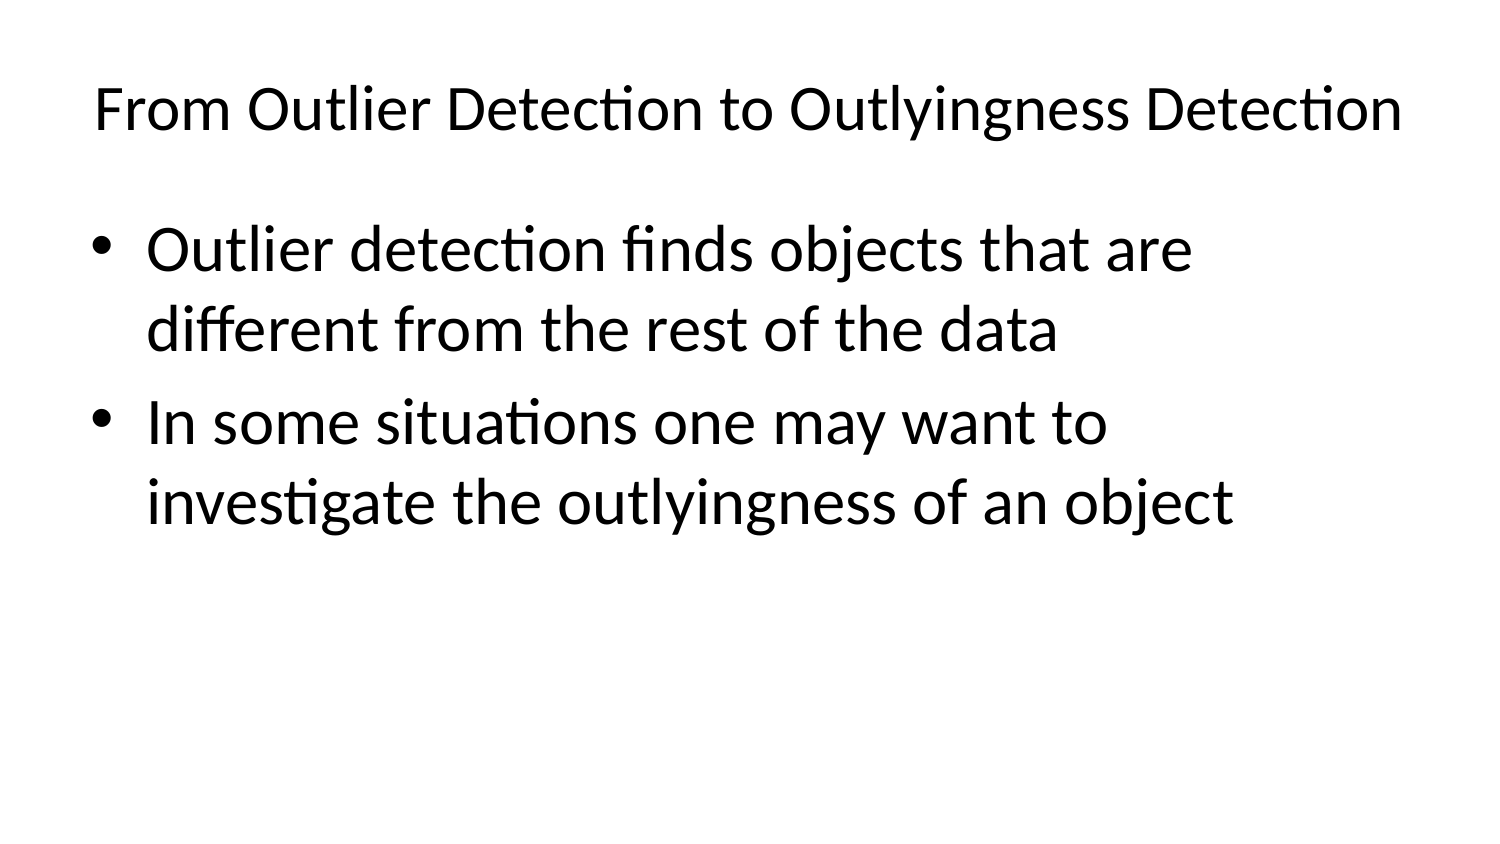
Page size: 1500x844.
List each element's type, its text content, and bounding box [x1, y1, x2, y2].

list Outlier detection finds objects that are different from the rest of the data In some situations one may want to investigate the outlyingness of an object [75, 196, 1425, 754]
title From Outlier Detection to Outlyingness Detection [75, 33, 1425, 175]
